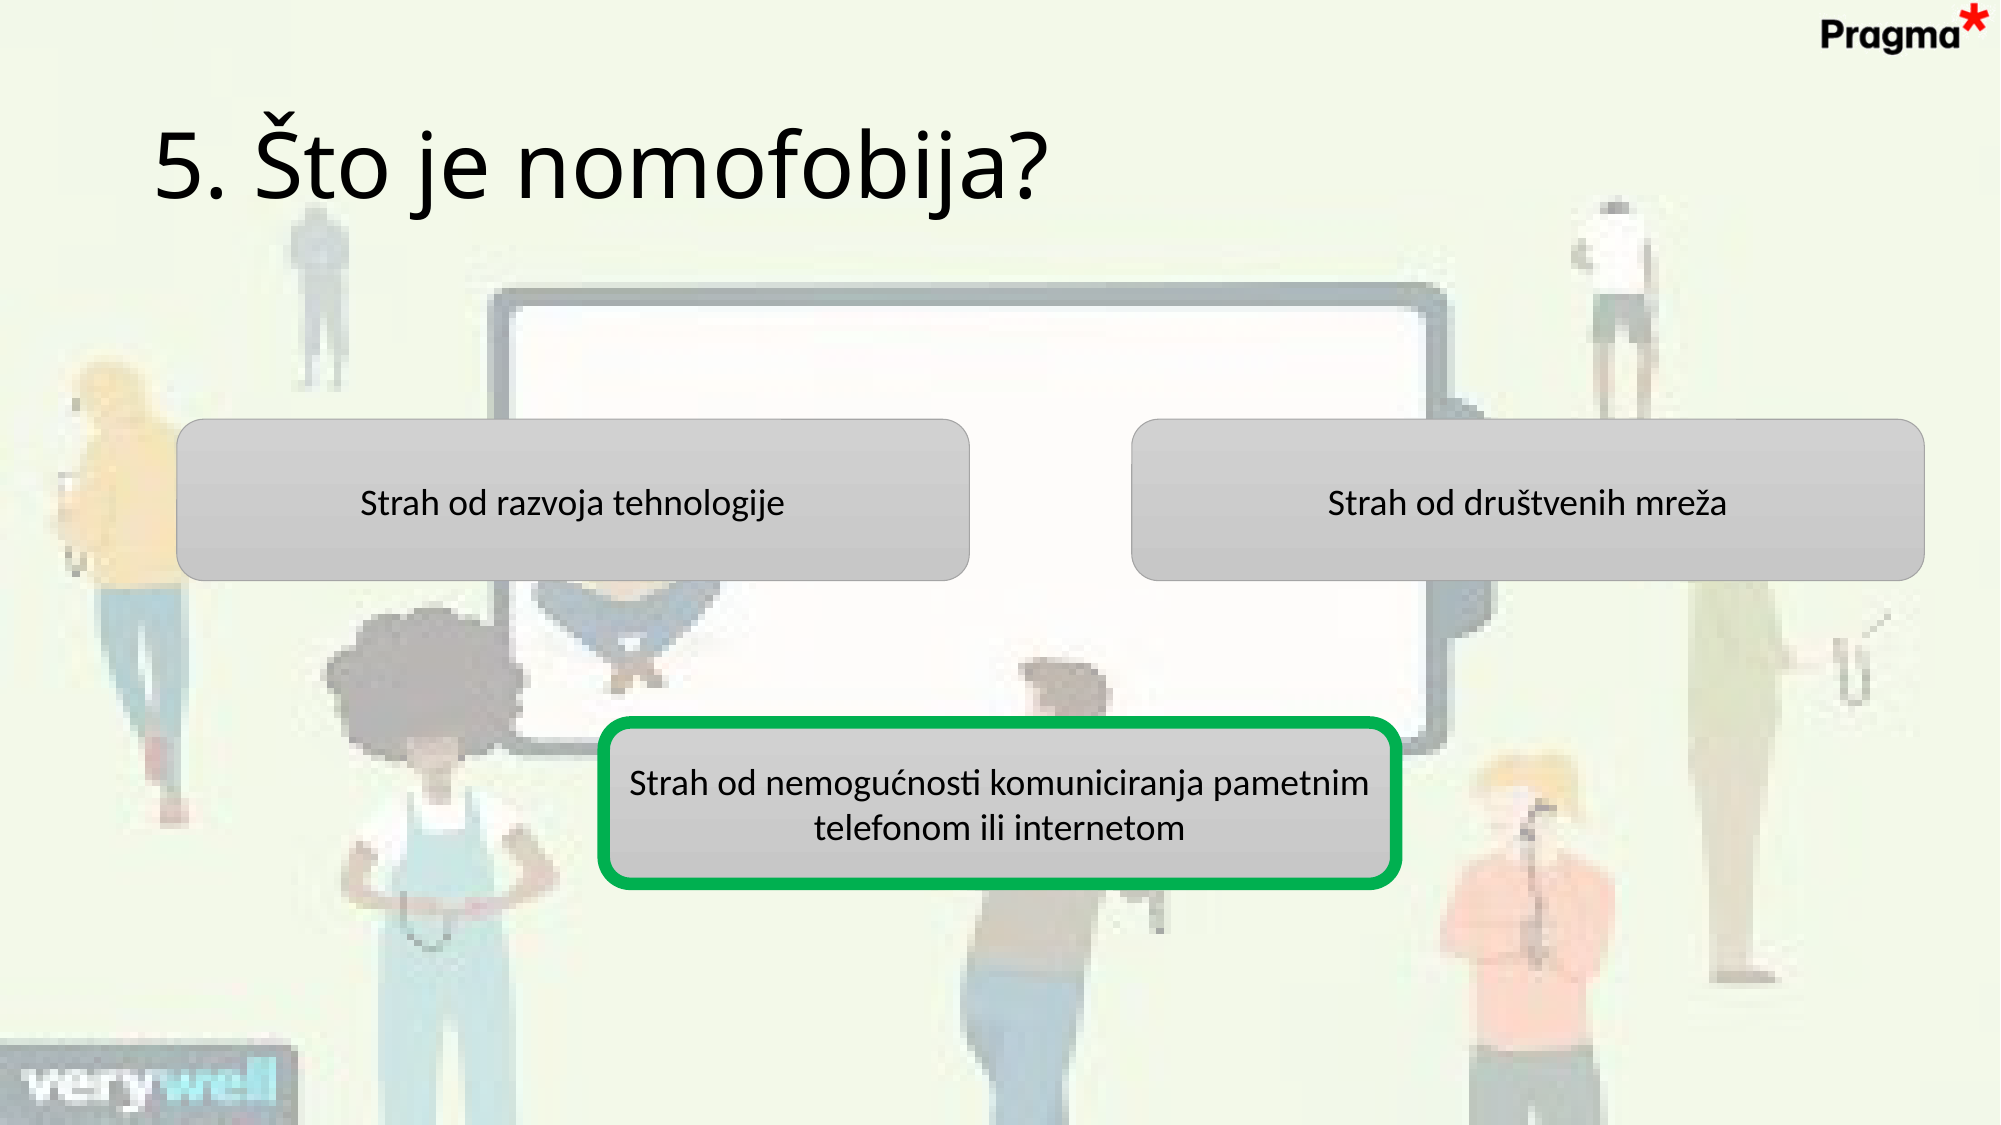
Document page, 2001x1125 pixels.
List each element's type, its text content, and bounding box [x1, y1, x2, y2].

text_box Strah od nemogućnosti komuniciranja pametnim telefonom ili internetom [603, 721, 1397, 885]
title 5. Što je nomofobija? [137, 59, 1863, 278]
text_box Strah od društvenih mreža [1131, 418, 1925, 582]
picture [1802, 0, 2000, 67]
text_box Strah od razvoja tehnologije [176, 418, 970, 582]
